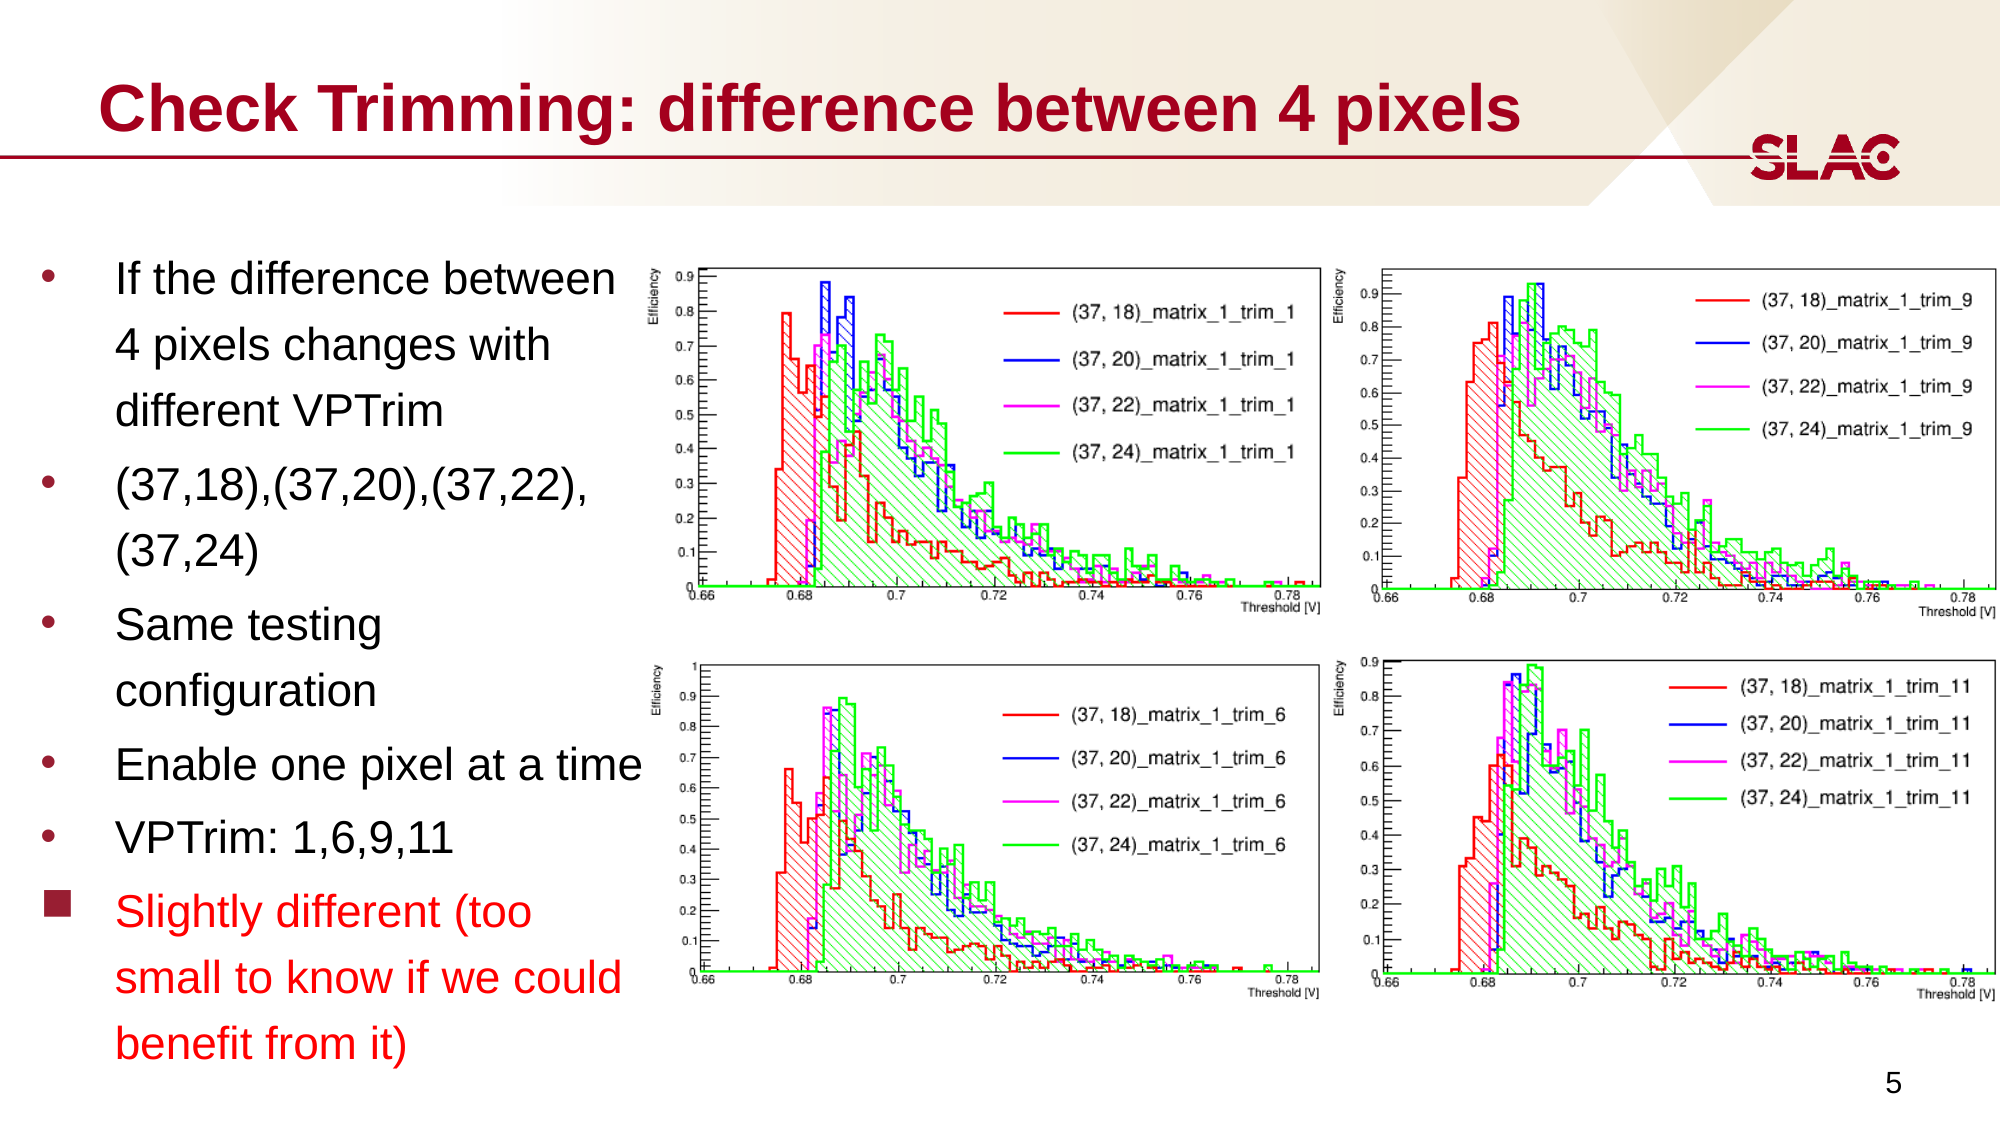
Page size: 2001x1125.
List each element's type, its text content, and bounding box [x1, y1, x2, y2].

title Check Trimming: difference between 4 pixels [98, 21, 1872, 145]
list If the difference between 4 pixels changes with different VPTrim (37,18),(37,20),(37,22),(37,24) Same testing configuration Enable one pixel at a time VPTrim: 1,6,9,11 Slightly different (too small to know if we could benefit from it) [40, 237, 647, 1125]
picture [645, 261, 1328, 620]
picture [0, 0, 2000, 206]
slide_number 5 [1873, 1036, 1944, 1125]
picture [1330, 265, 2000, 622]
picture [645, 656, 1327, 1004]
picture [1333, 648, 2000, 1004]
